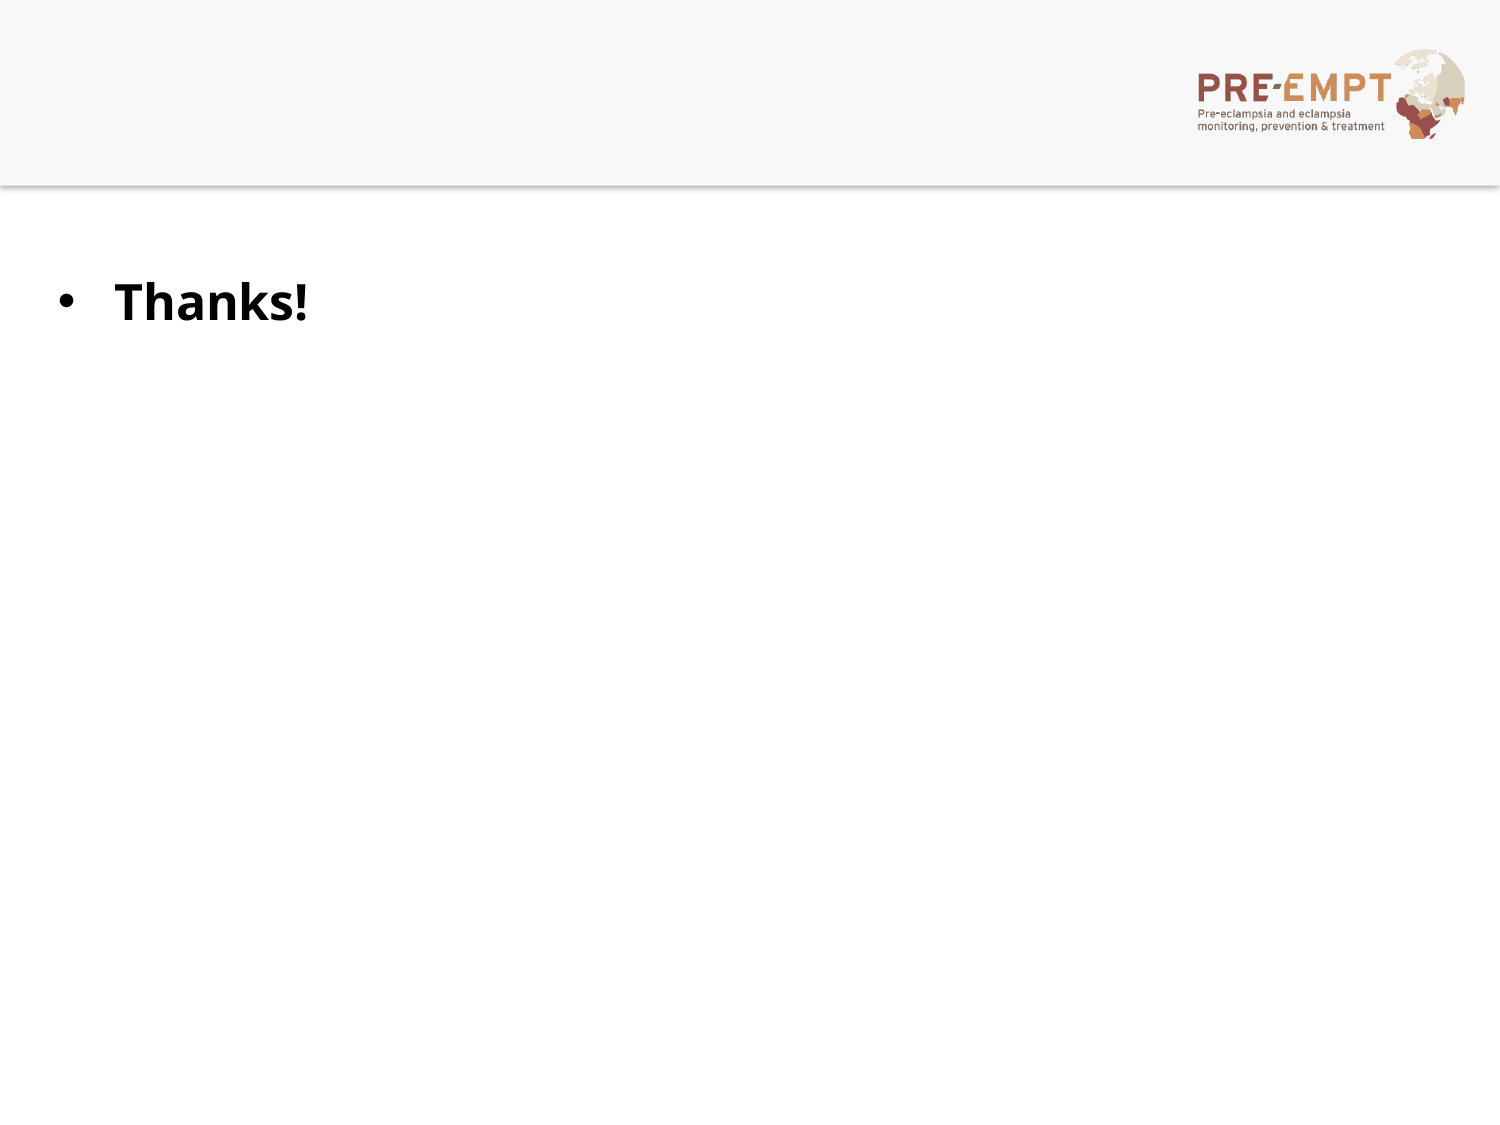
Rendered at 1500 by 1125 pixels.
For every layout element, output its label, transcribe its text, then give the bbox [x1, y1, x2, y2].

list Thanks! [42, 262, 1465, 1091]
